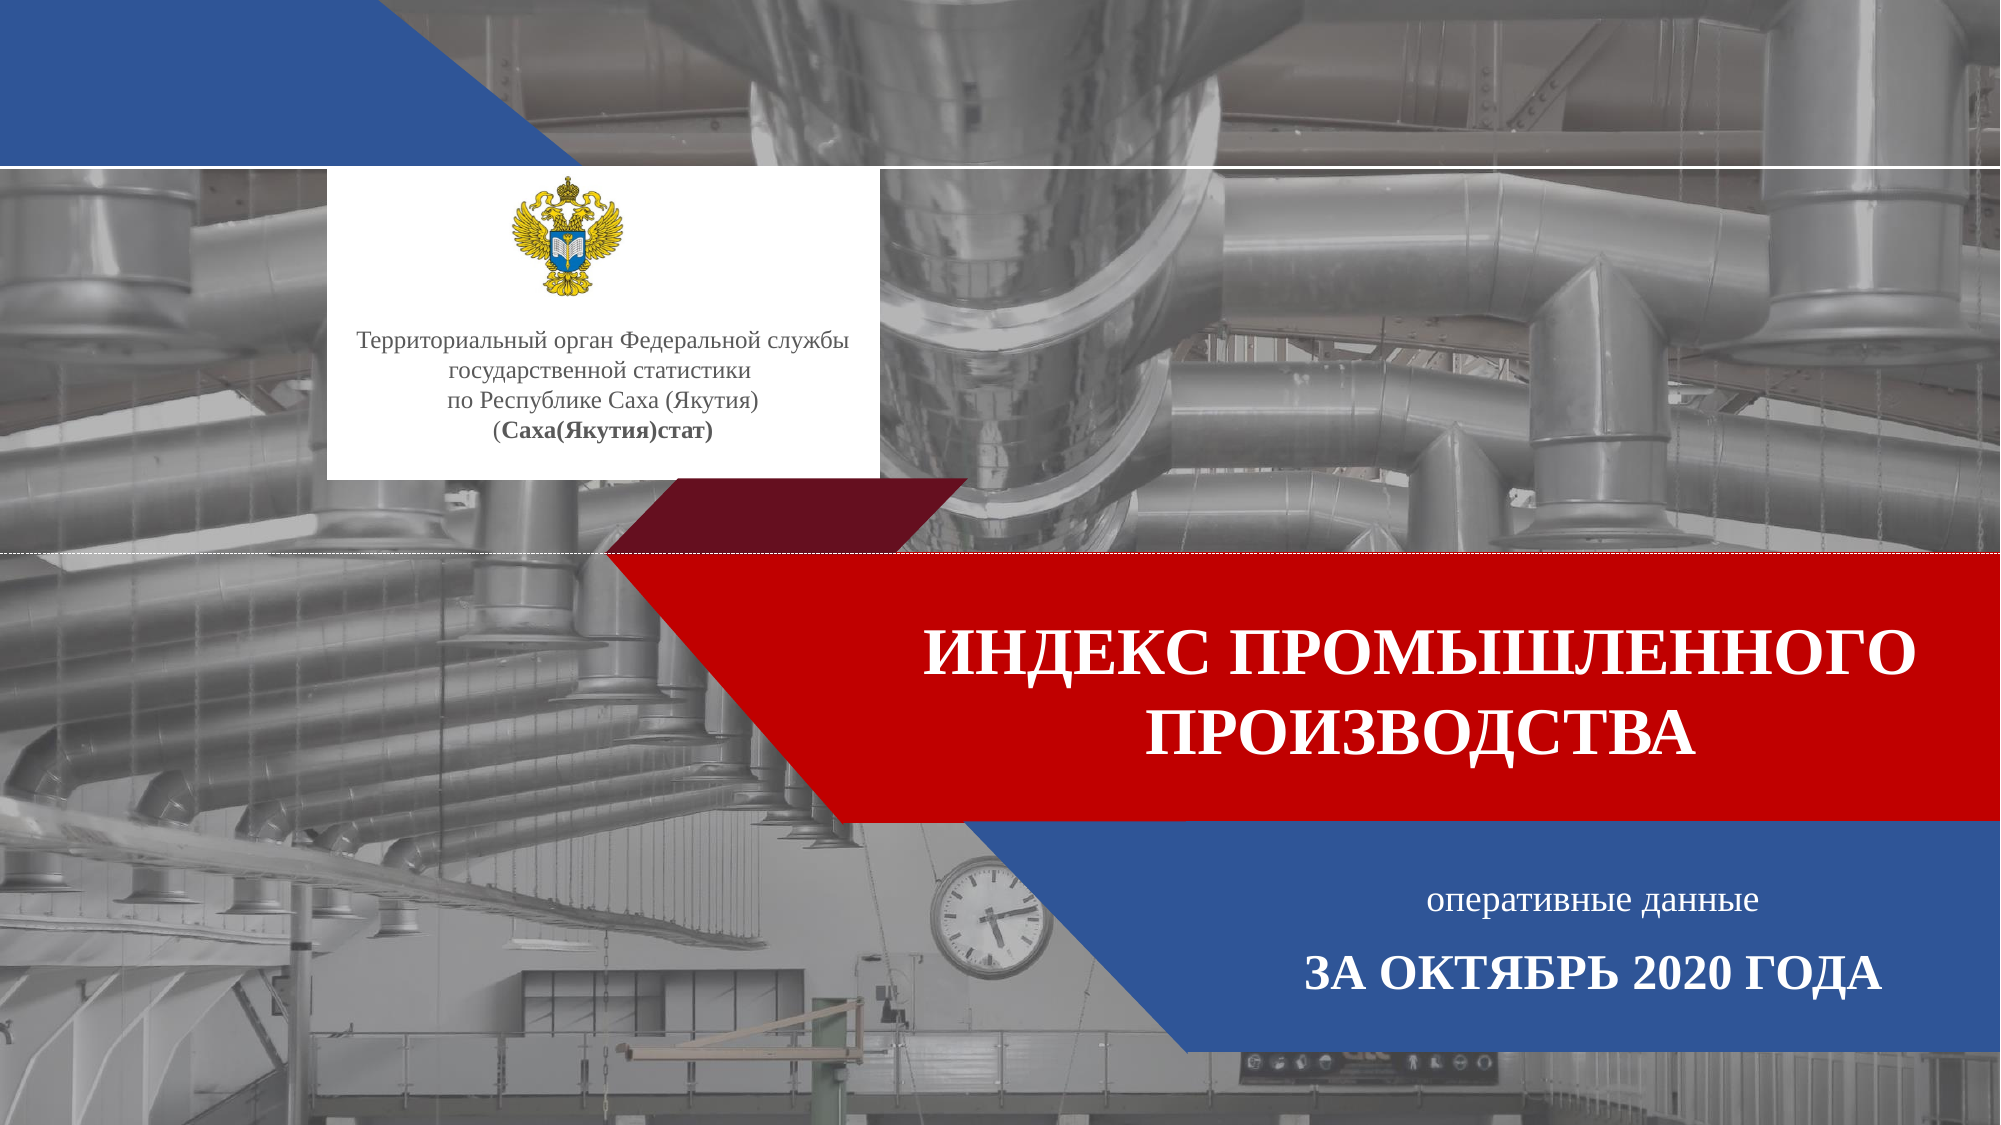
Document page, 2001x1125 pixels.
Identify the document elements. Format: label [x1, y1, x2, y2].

list [0, 0, 2000, 167]
list [0, 554, 2000, 1125]
list [0, 168, 2000, 553]
picture [491, 168, 652, 313]
